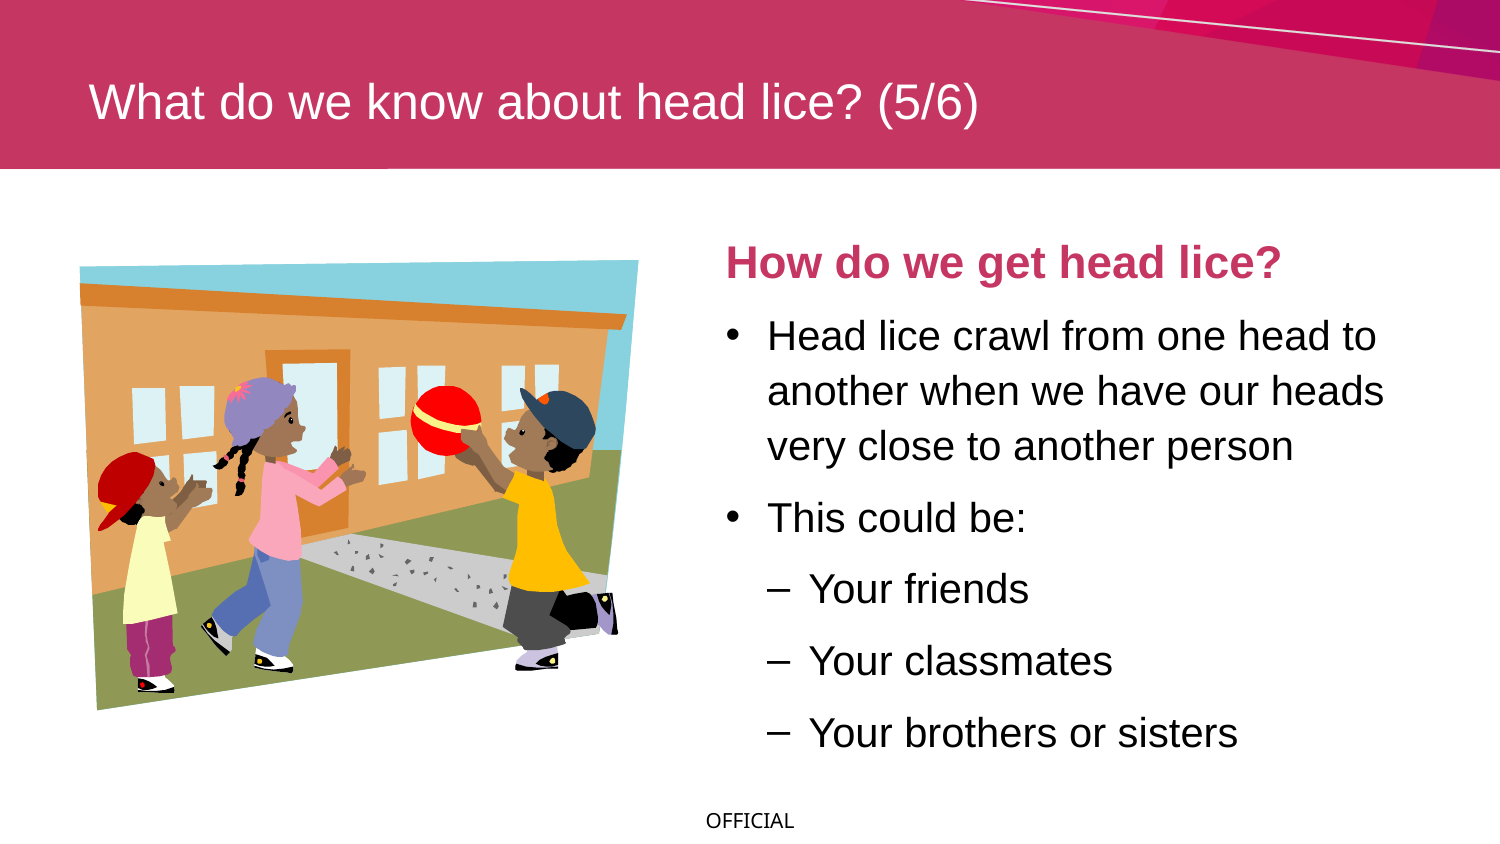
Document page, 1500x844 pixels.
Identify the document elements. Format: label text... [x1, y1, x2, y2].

title What do we know about head lice? (5/6) [88, 33, 1270, 166]
picture [0, 0, 1500, 844]
list How do we get head lice? Head lice crawl from one head to another when we have our heads very close to another person This could be: Your friends Your classmates Your brothers or sisters [725, 226, 1474, 769]
